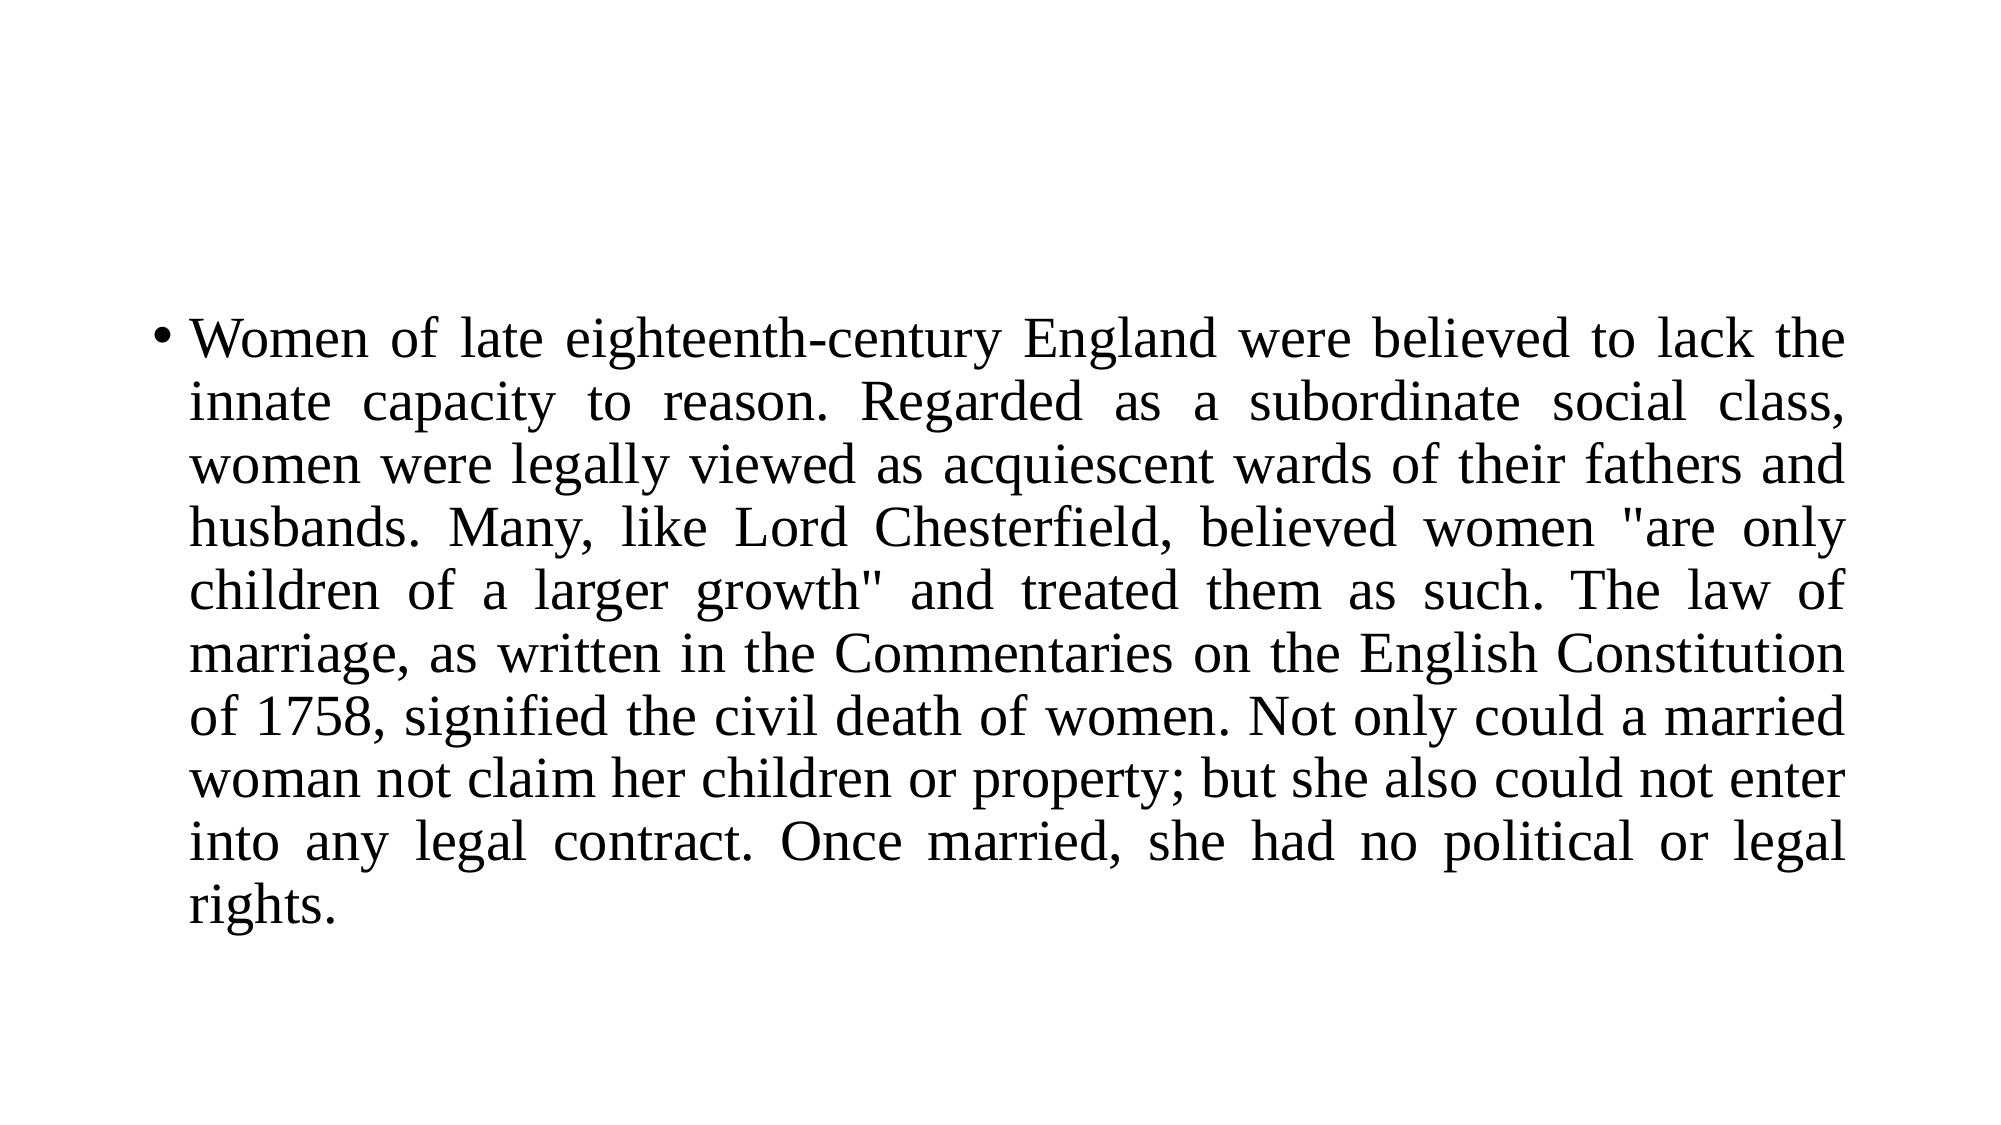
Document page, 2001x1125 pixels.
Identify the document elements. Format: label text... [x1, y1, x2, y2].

list Women of late eighteenth-century England were believed to lack the innate capacity to reason. Regarded as a subordinate social class, women were legally viewed as acquiescent wards of their fathers and husbands. Many, like Lord Chesterfield, believed women "are only children of a larger growth" and treated them as such. The law of marriage, as written in the Commentaries on the English Constitution of 1758, signified the civil death of women. Not only could a married woman not claim her children or property; but she also could not enter into any legal contract. Once married, she had no political or legal rights. [137, 299, 1863, 1014]
